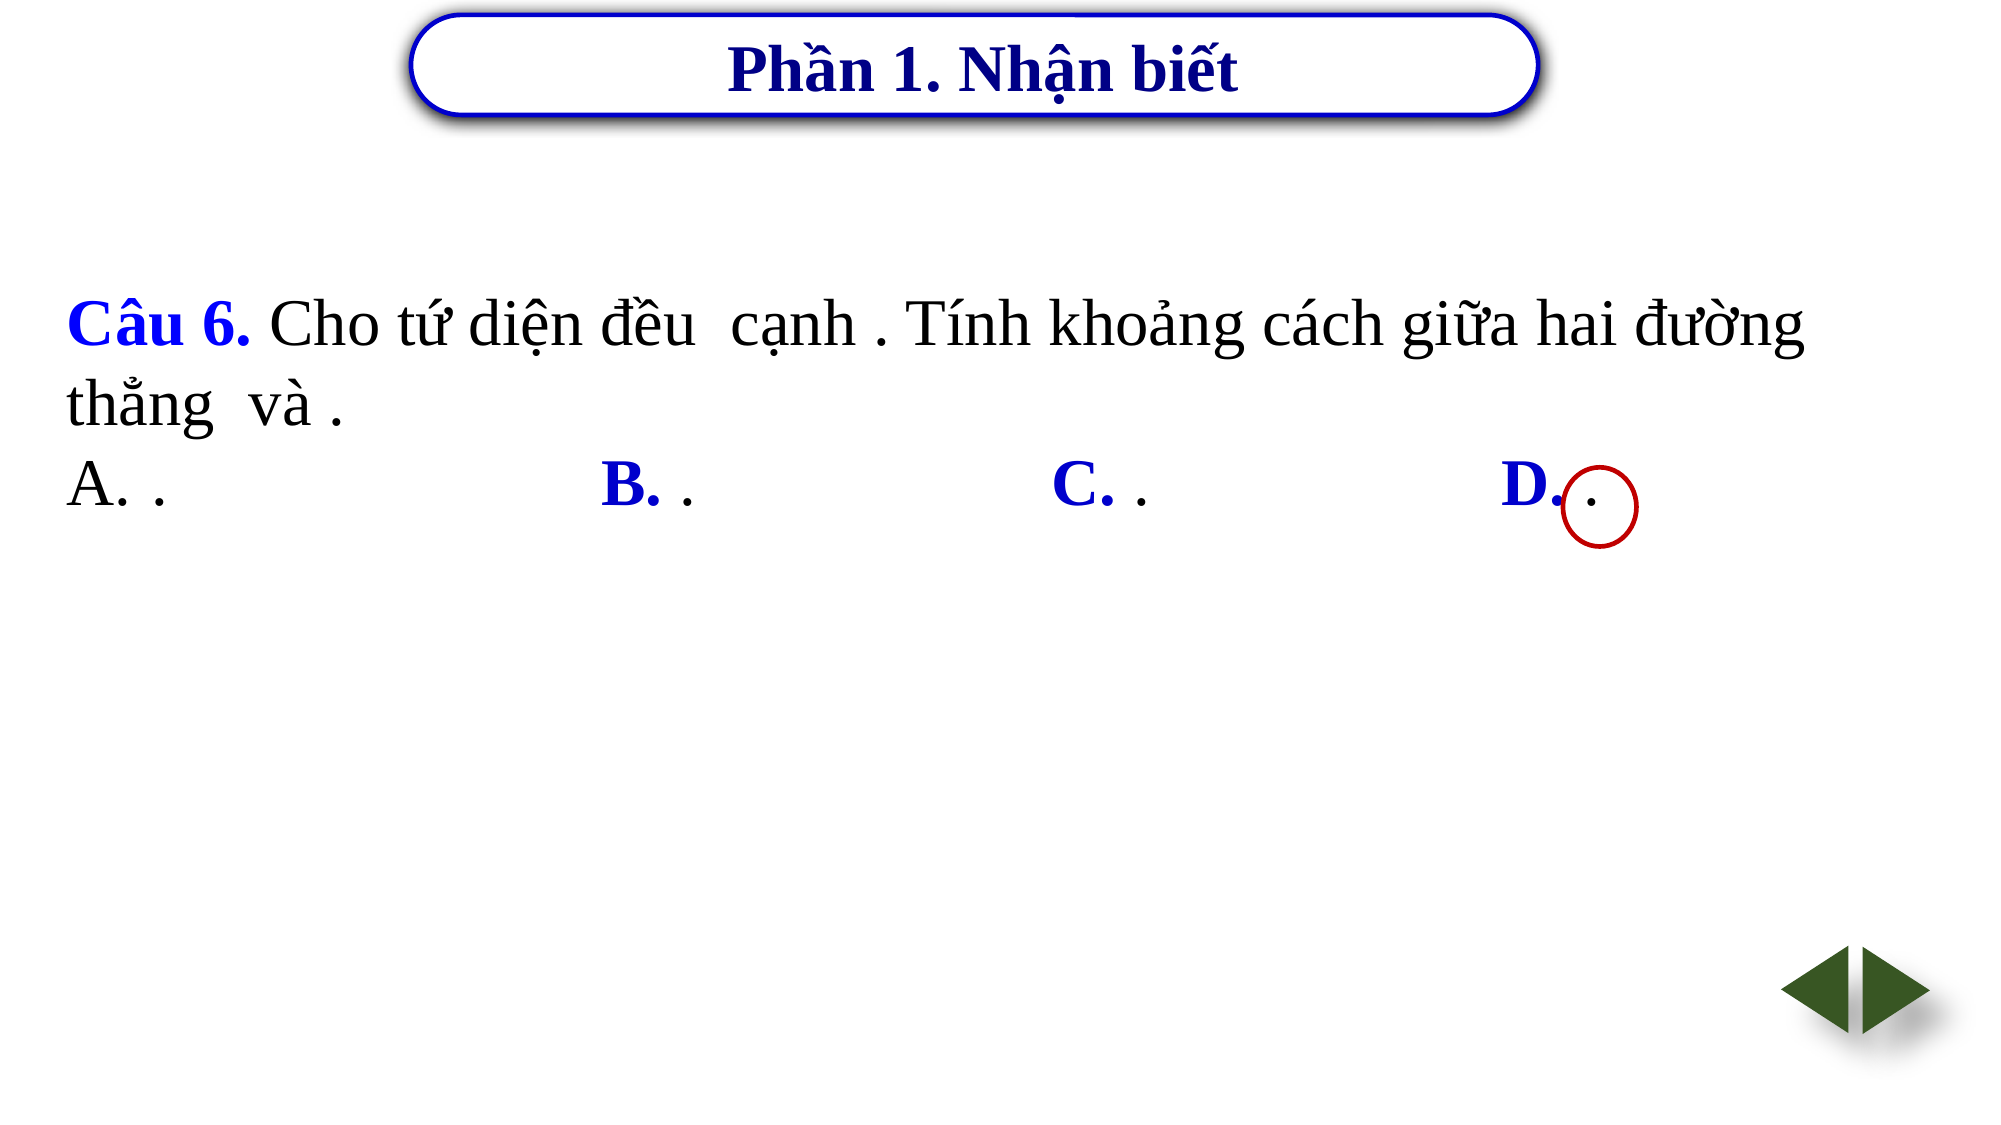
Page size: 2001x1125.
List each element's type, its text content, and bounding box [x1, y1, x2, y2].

text_box [1779, 943, 1850, 1035]
text_box Phần 1. Nhận biết [410, 14, 1539, 115]
text_box [1861, 944, 1932, 1036]
text_box [1561, 466, 1638, 548]
